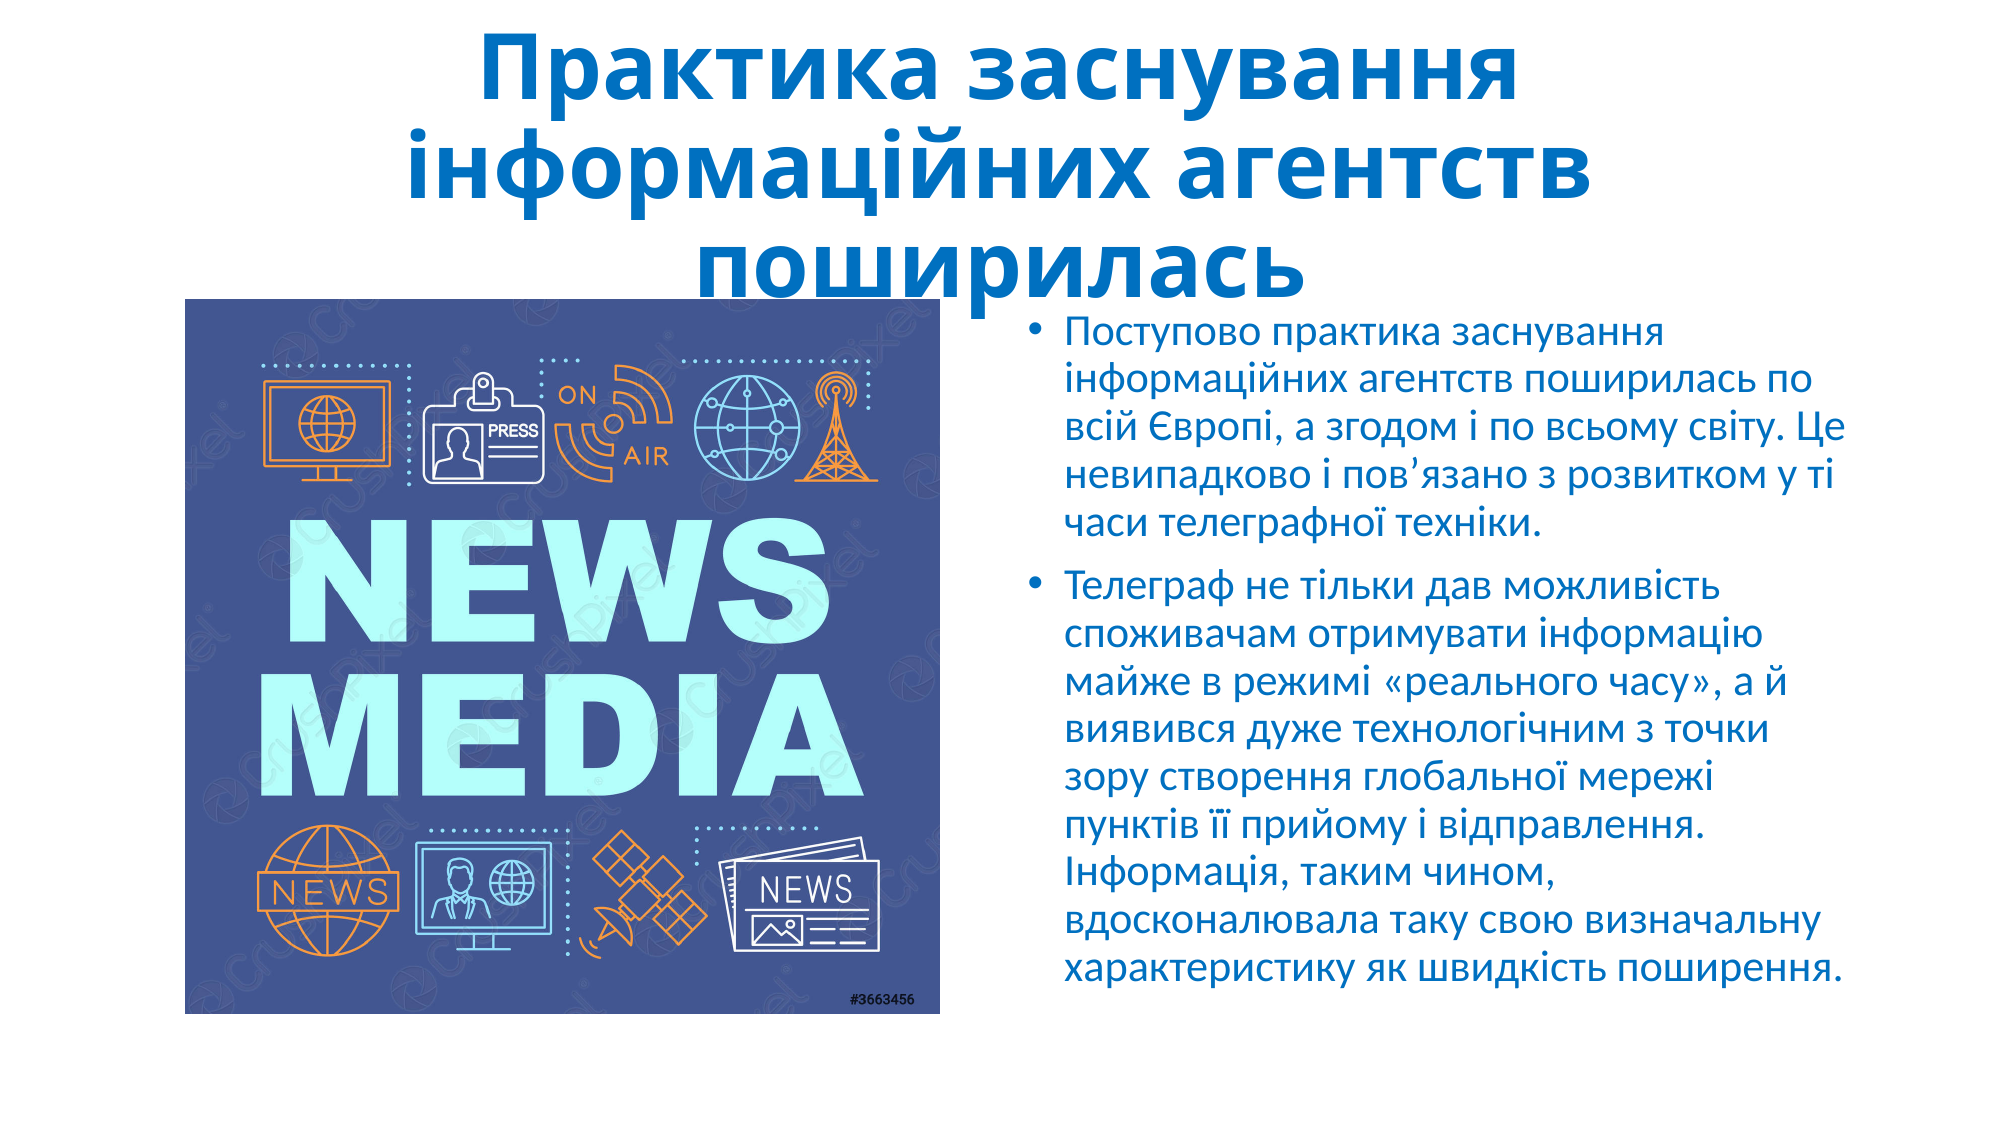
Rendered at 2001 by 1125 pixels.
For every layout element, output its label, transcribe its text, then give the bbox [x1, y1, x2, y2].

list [185, 299, 940, 1014]
list Поступово практика заснування інформаційних агентств поширилась по всій Європі, а згодом і по всьому світу. Це невипадково і пов’язано з розвитком у ті часи телеграфної техніки. Телеграф не тільки дав можливість споживачам отримувати інформацію майже в режимі «реального часу», а й виявився дуже технологічним з точки зору створення глобальної мережі пунктів її прийому і відправлення. Інформація, таким чином, вдосконалювала таку свою визначальну характеристику як швидкість поширення. [1012, 299, 1863, 1014]
title Практика заснування інформаційних агентств поширилась [137, 59, 1863, 278]
